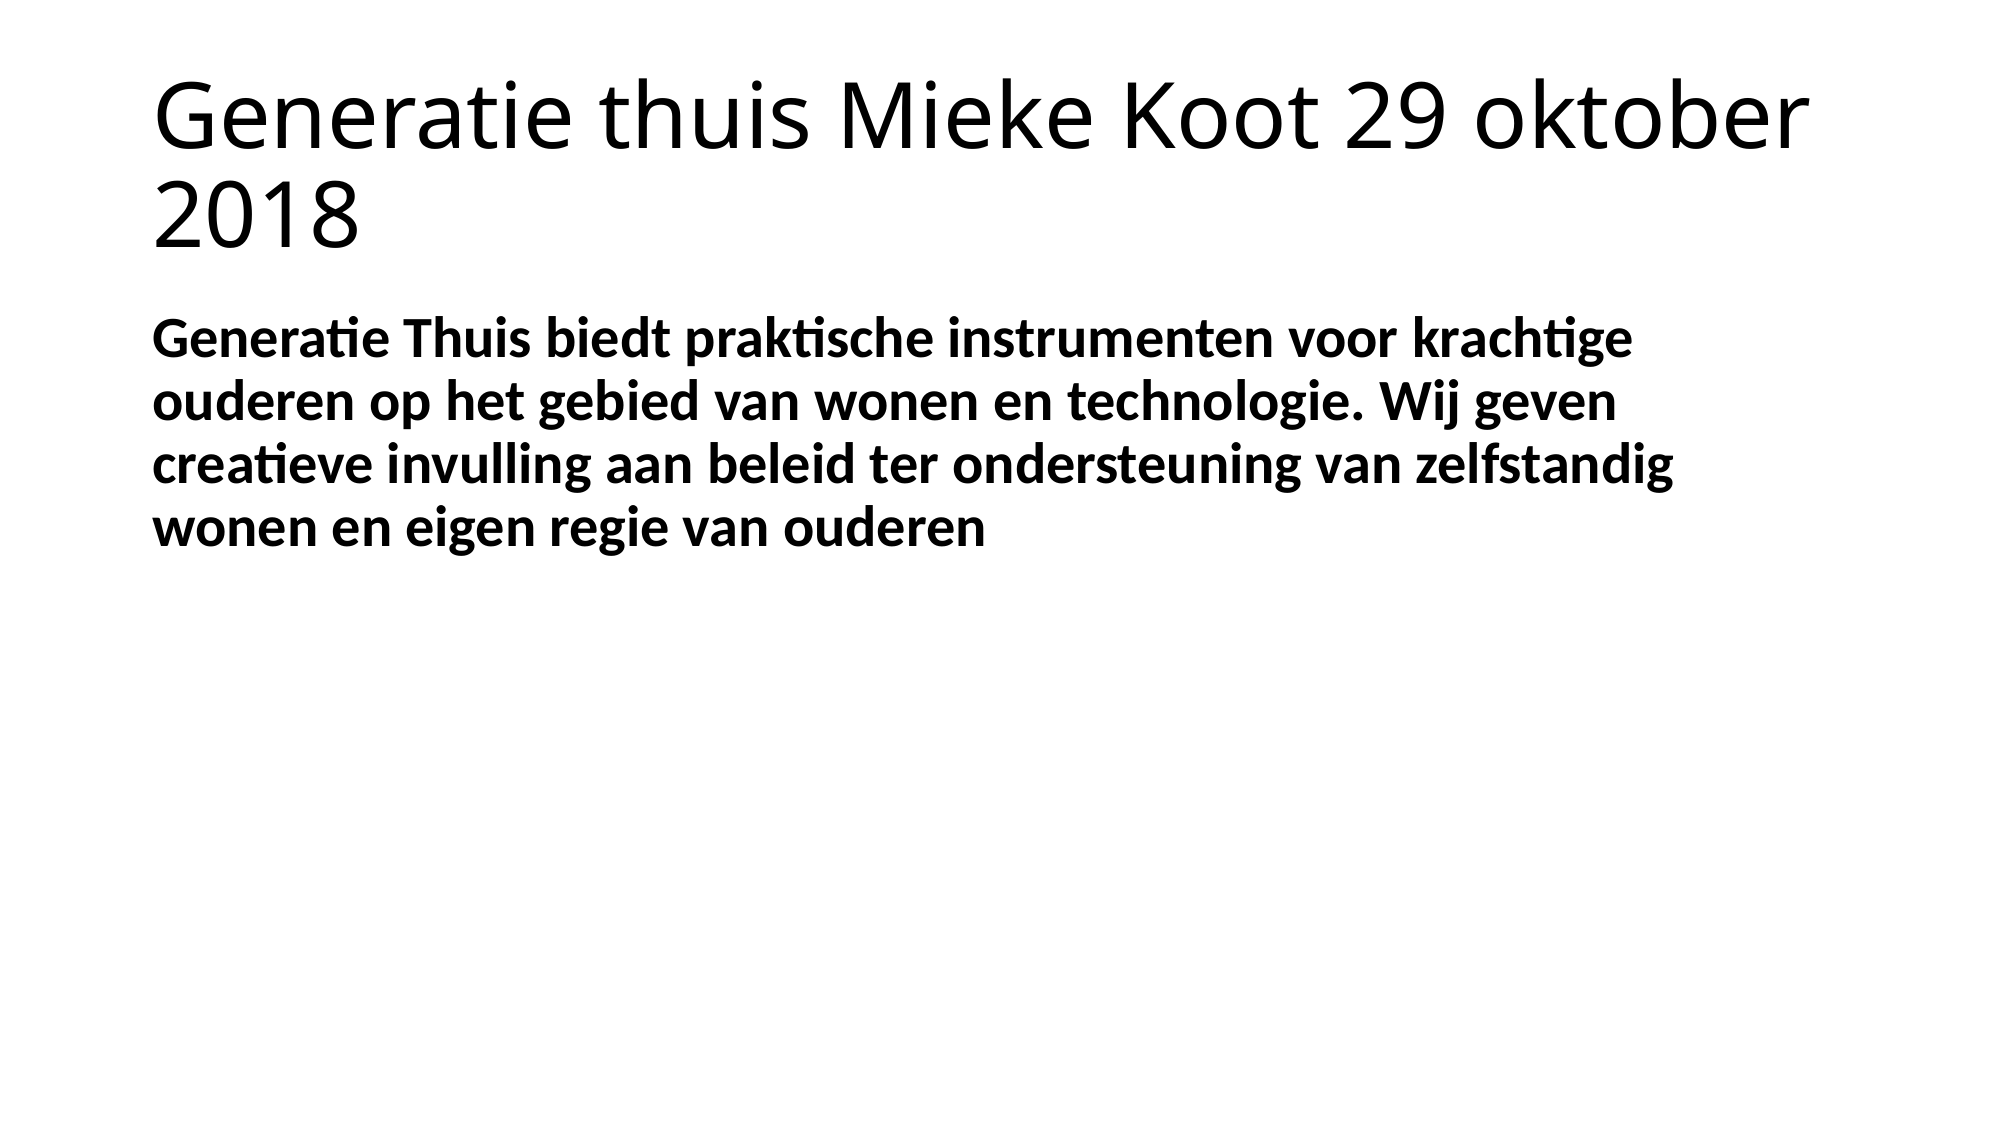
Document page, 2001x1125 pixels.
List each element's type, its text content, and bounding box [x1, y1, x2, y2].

list Generatie Thuis biedt praktische instrumenten voor krachtige ouderen op het gebied van wonen en technologie. Wij geven creatieve invulling aan beleid ter ondersteuning van zelfstandig wonen en eigen regie van ouderen [137, 299, 1863, 1014]
title Generatie thuis Mieke Koot 29 oktober 2018 [137, 59, 1863, 278]
